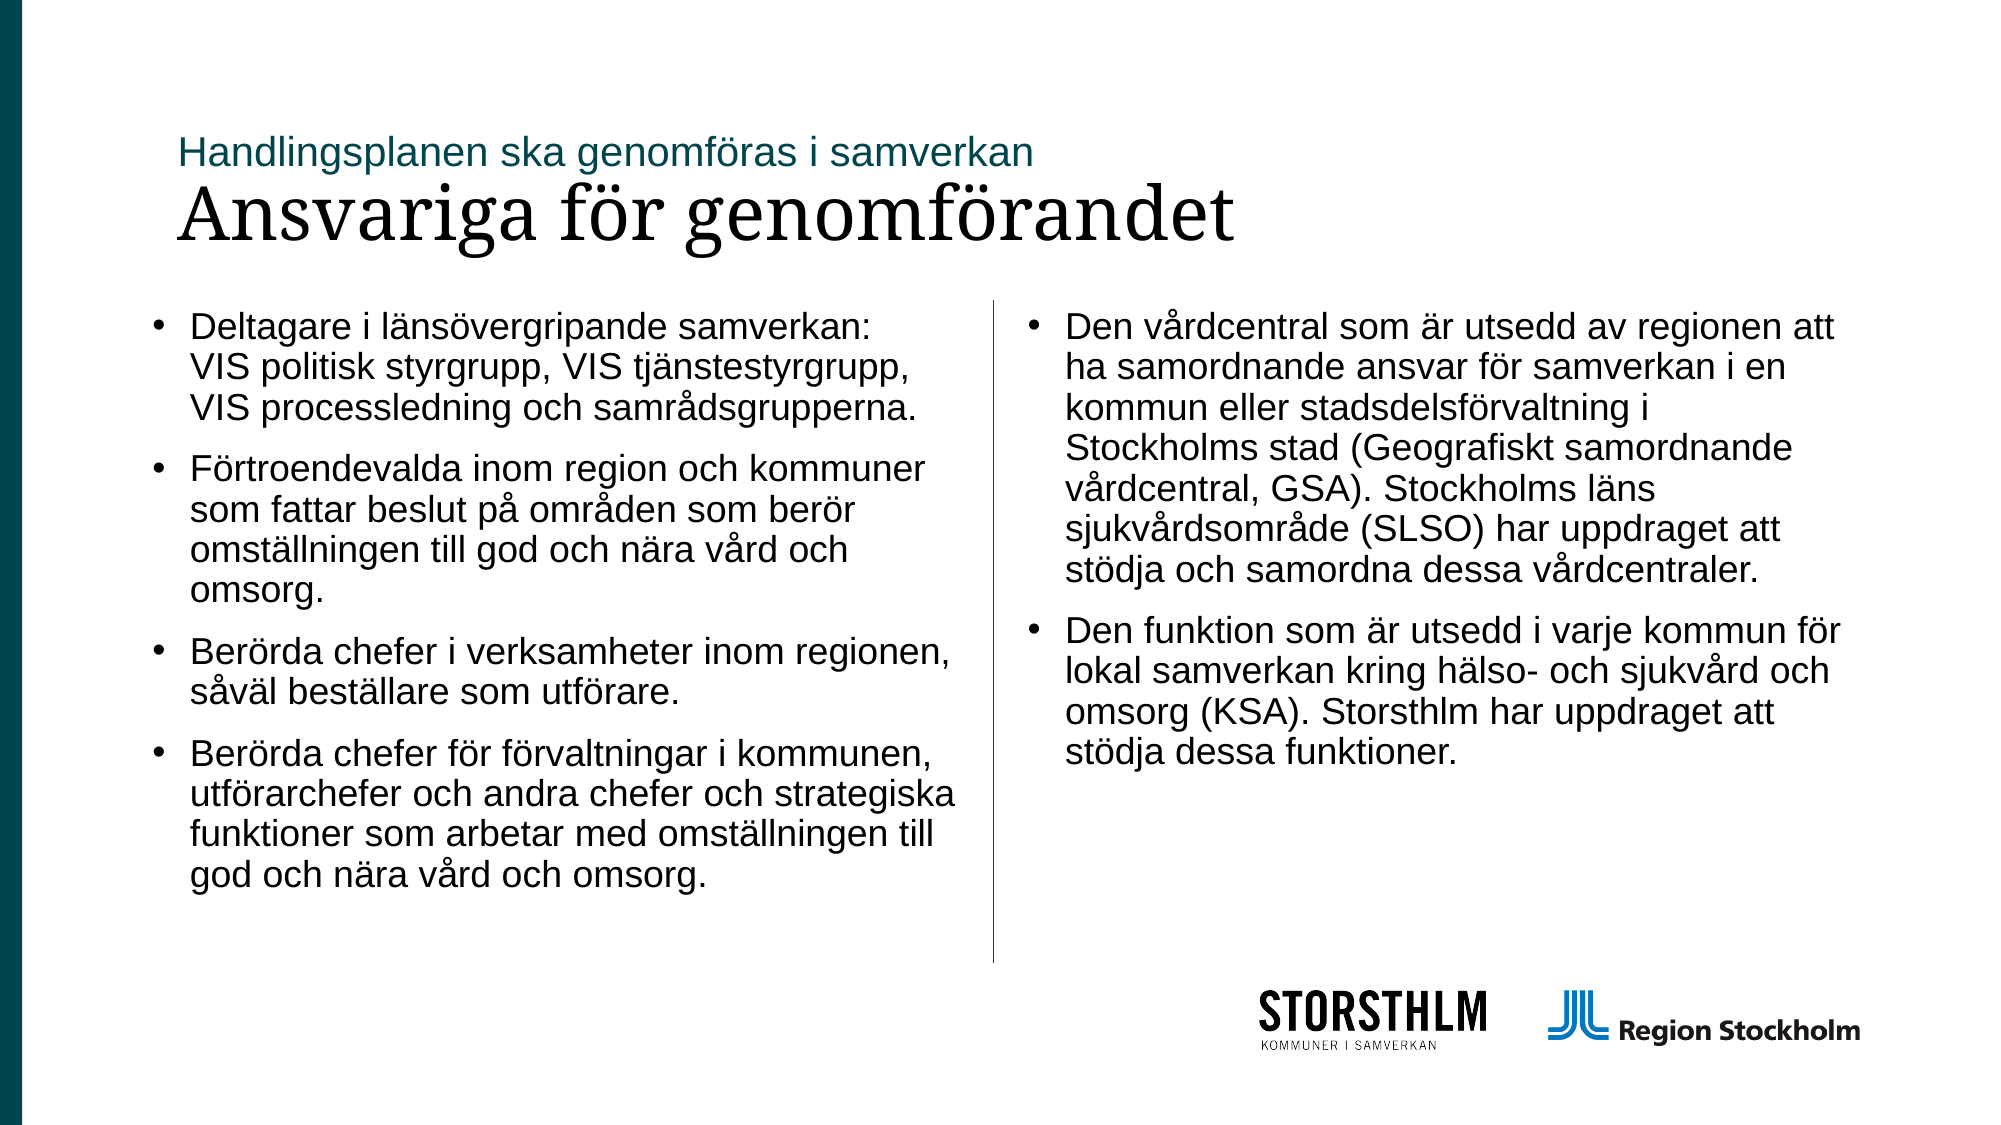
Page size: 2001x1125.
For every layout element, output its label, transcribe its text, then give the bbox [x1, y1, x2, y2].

list Deltagare i länsövergripande samverkan: VIS politisk styrgrupp, VIS tjänstestyrgrupp, VIS processledning och samrådsgrupperna. Förtroendevalda inom region och kommuner som fattar beslut på områden som berör omställningen till god och nära vård och omsorg. Berörda chefer i verksamheter inom regionen, såväl beställare som utförare. Berörda chefer för förvaltningar i kommunen, utförarchefer och andra chefer och strategiska funktioner som arbetar med omställningen till god och nära vård och omsorg. [137, 299, 988, 963]
picture [1259, 990, 1486, 1050]
text_box Handlingsplanen ska genomföras i samverkan Ansvariga för genomförandet [162, 84, 1888, 303]
list Den vårdcentral som är utsedd av regionen att ha samordnande ansvar för samverkan i en kommun eller stadsdelsförvaltning i Stockholms stad (Geografiskt samordnande vårdcentral, GSA). Stockholms läns sjukvårdsområde (SLSO) har uppdraget att stödja och samordna dessa vårdcentraler. Den funktion som är utsedd i varje kommun för lokal samverkan kring hälso- och sjukvård och omsorg (KSA). Storsthlm har uppdraget att stödja dessa funktioner. [1012, 303, 1863, 963]
picture [1548, 990, 1860, 1046]
